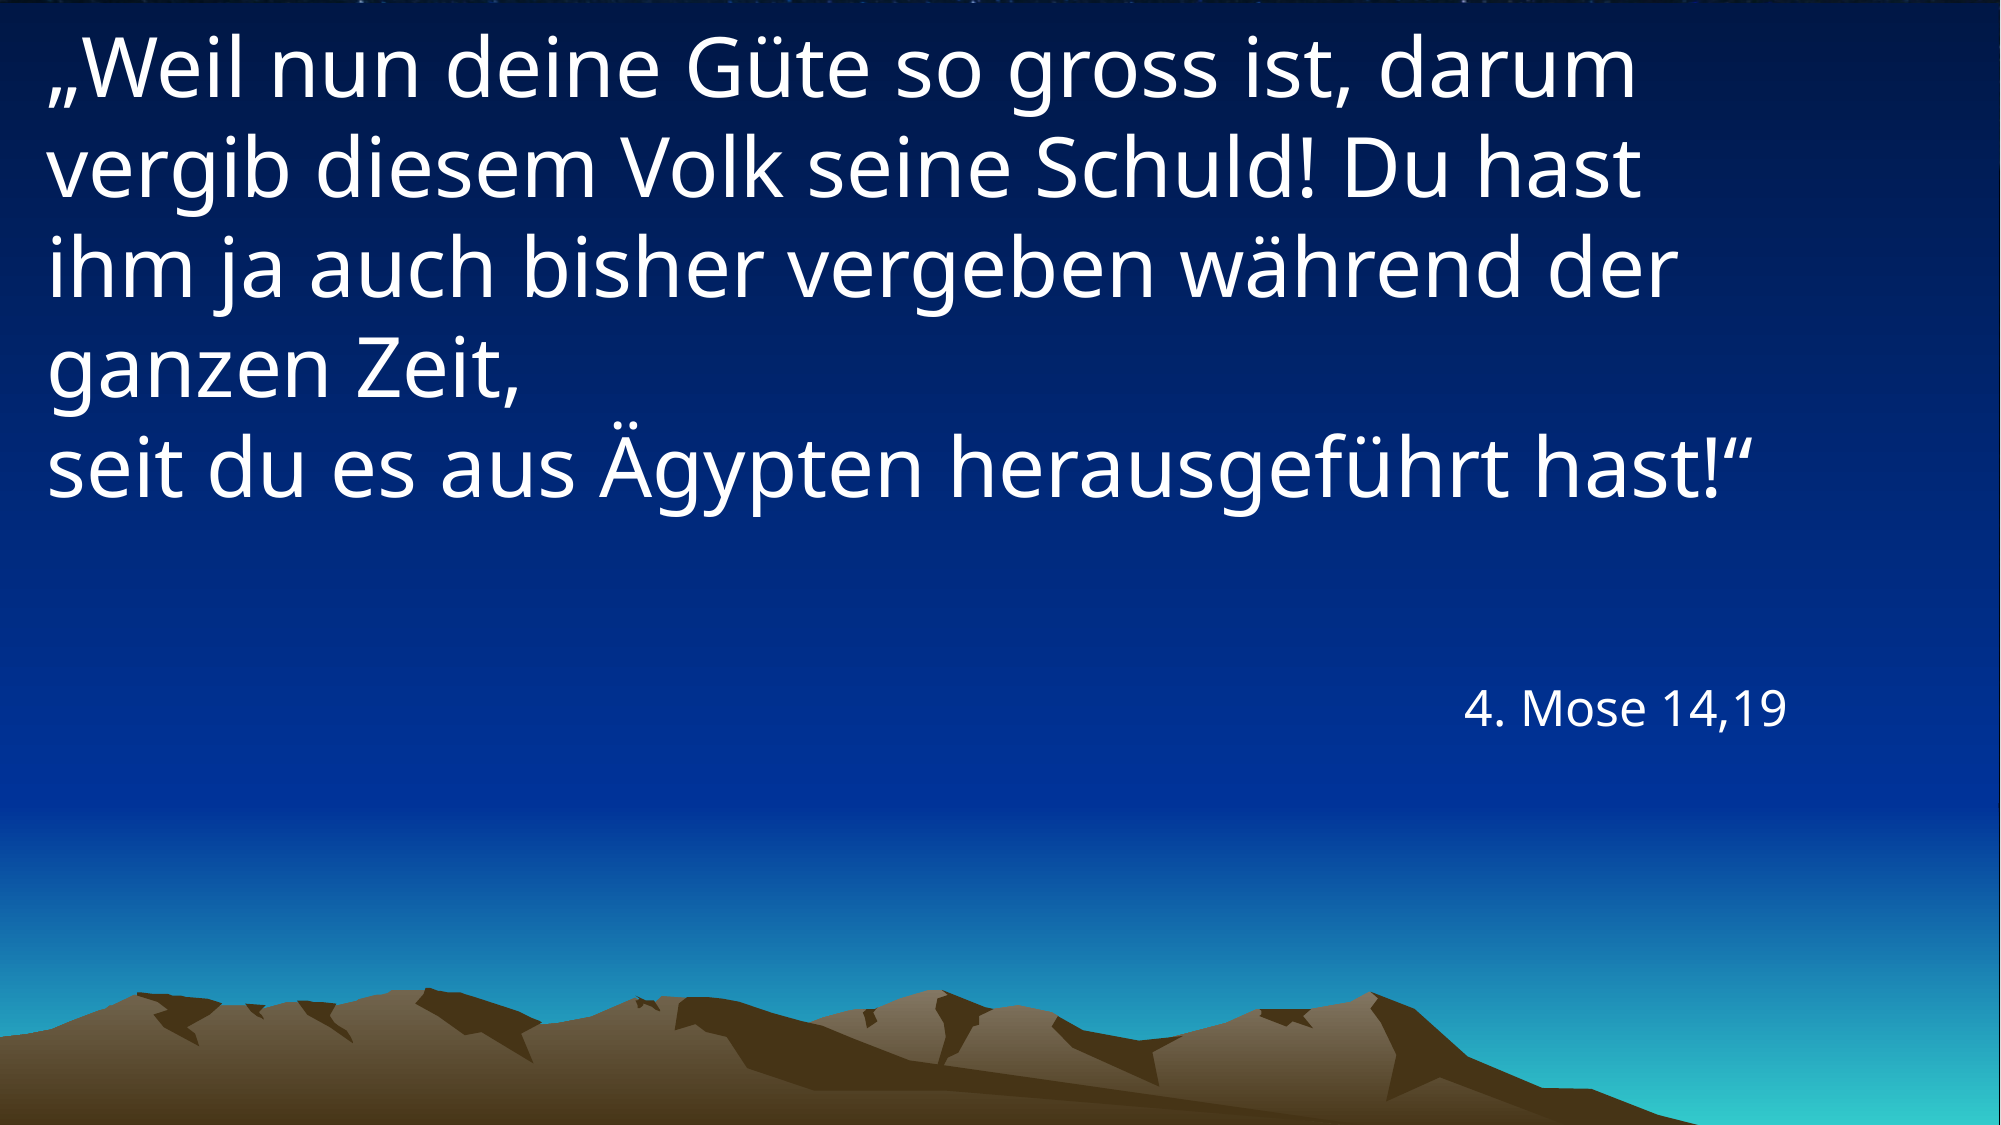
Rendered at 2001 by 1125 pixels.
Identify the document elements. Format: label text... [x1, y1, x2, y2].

text_box 4. Mose 14,19 [1165, 668, 1804, 744]
picture [0, 0, 2001, 1125]
title „Weil nun deine Güte so gross ist, darum vergib diesem Volk seine Schuld! Du hast ihm ja auch bisher vergeben während der ganzen Zeit, seit du es aus Ägypten herausgeführt hast!“ [31, 6, 1816, 522]
